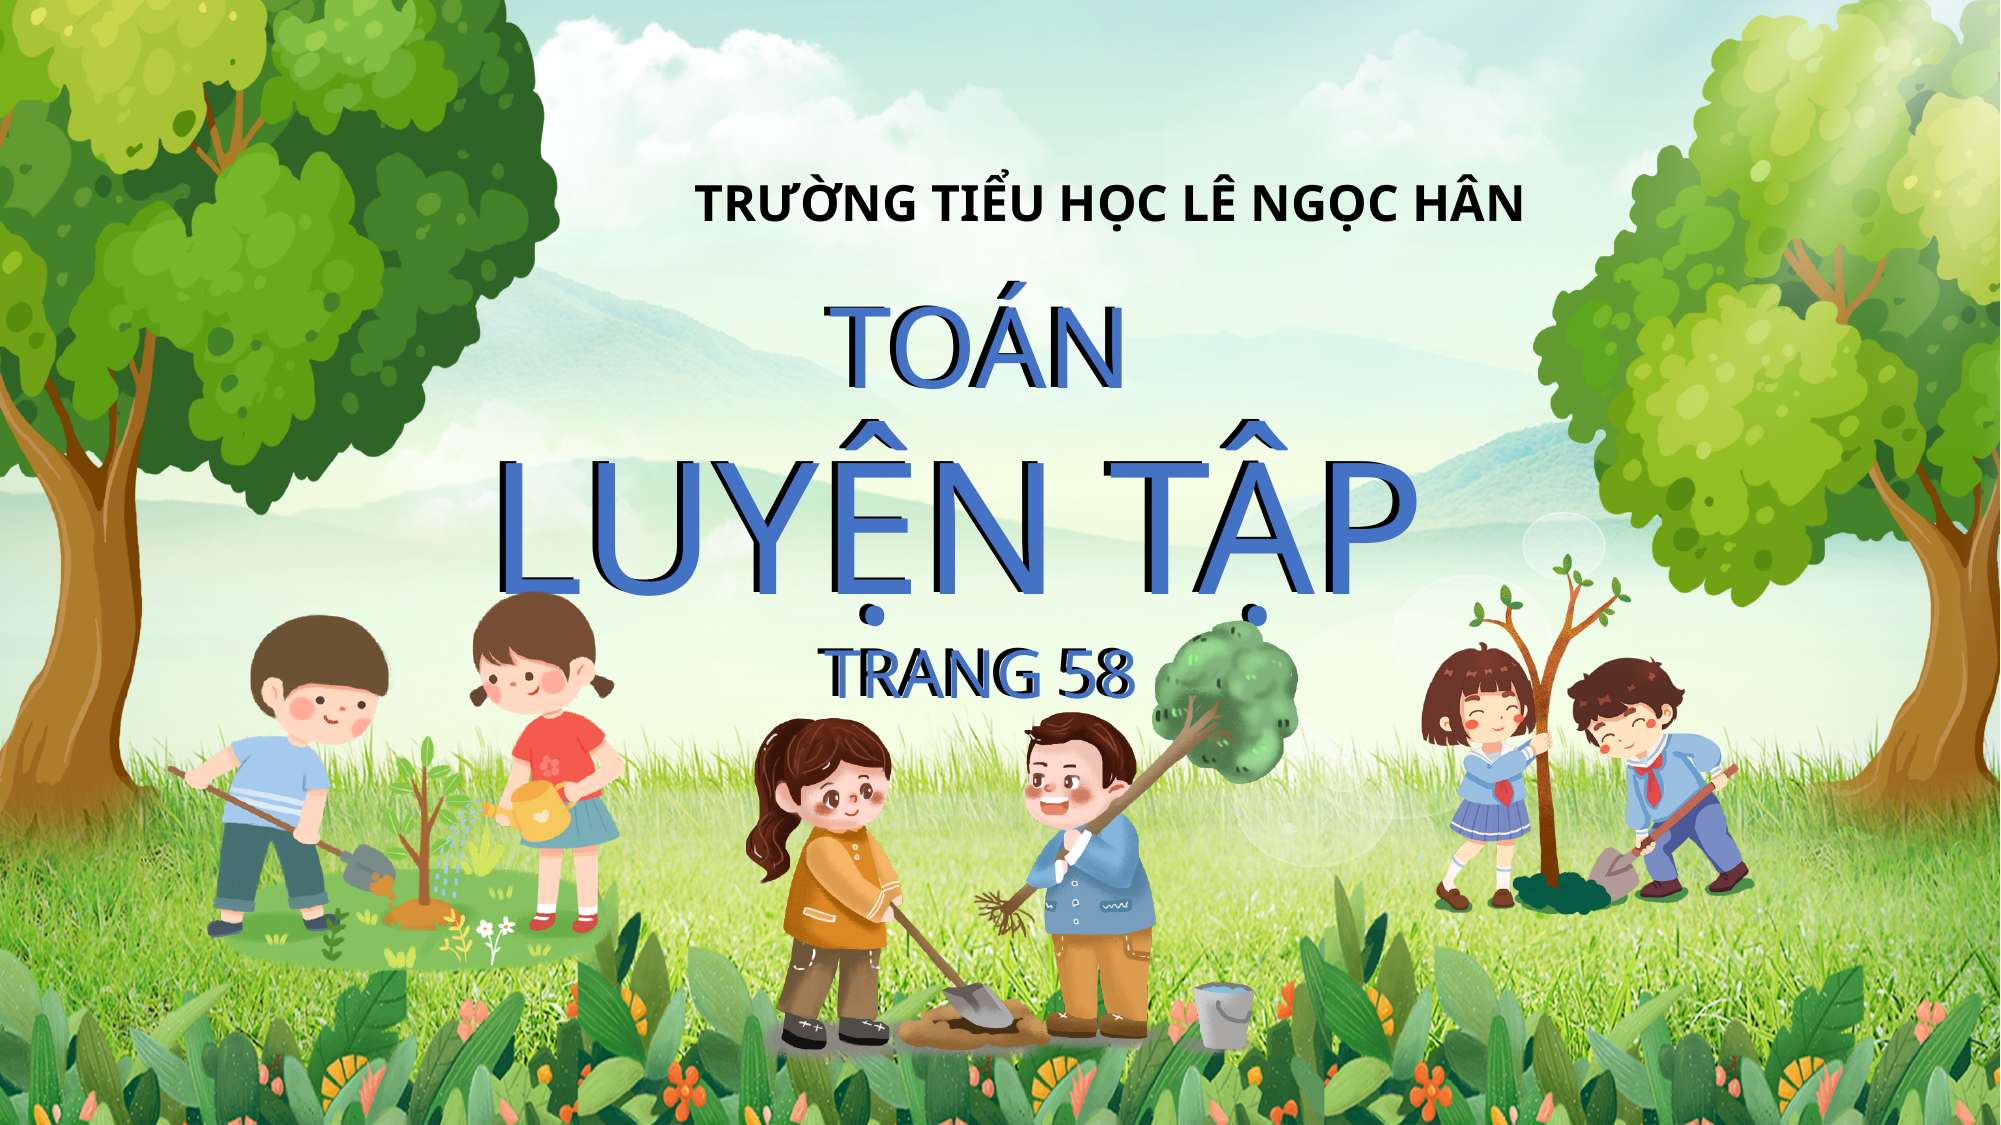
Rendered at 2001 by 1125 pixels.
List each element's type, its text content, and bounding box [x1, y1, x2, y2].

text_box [437, 267, 1520, 724]
picture [0, 0, 2000, 1125]
text_box TRƯỜNG TIỂU HỌC LÊ NGỌC HÂN [594, 163, 1627, 239]
